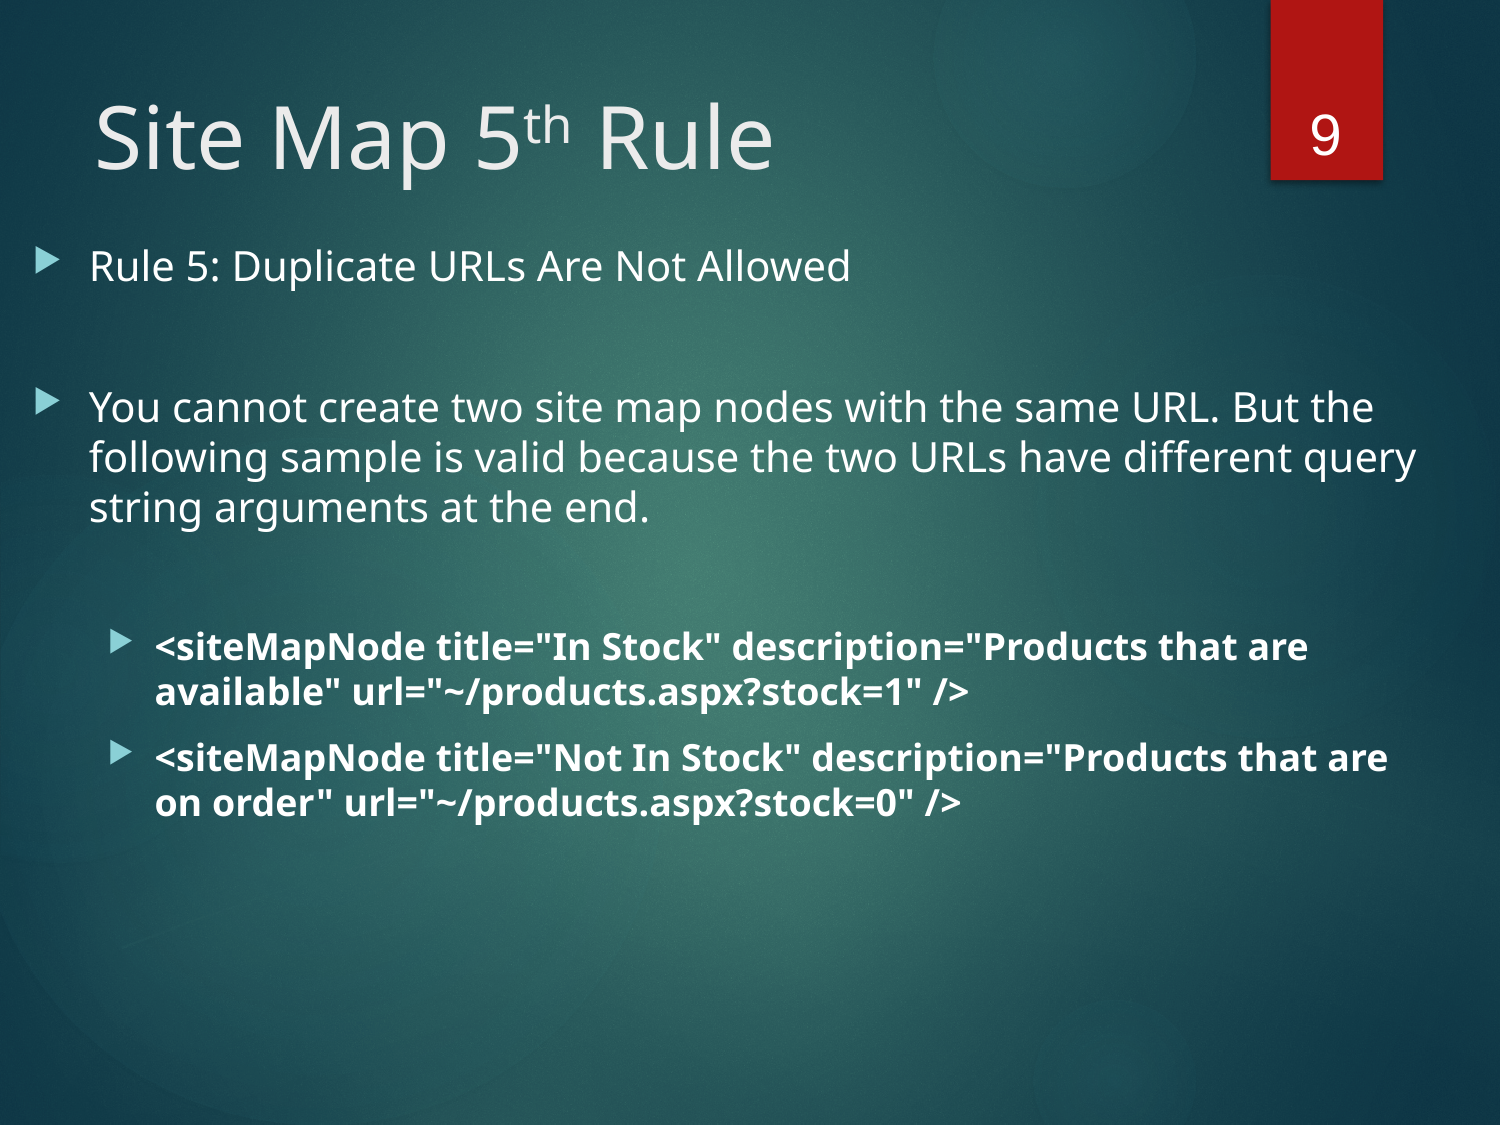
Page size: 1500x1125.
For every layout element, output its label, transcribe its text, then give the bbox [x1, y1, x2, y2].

title Site Map 5th Rule [79, 74, 1237, 231]
list Rule 5: Duplicate URLs Are Not Allowed You cannot create two site map nodes with the same URL. But the following sample is valid because the two URLs have different query string arguments at the end. <siteMapNode title="In Stock" description="Products that are available" url="~/products.aspx?stock=1" /> <siteMapNode title="Not In Stock" description="Products that are on order" url="~/products.aspx?stock=0" /> [17, 231, 1459, 1083]
slide_number 9 [1273, 48, 1378, 175]
